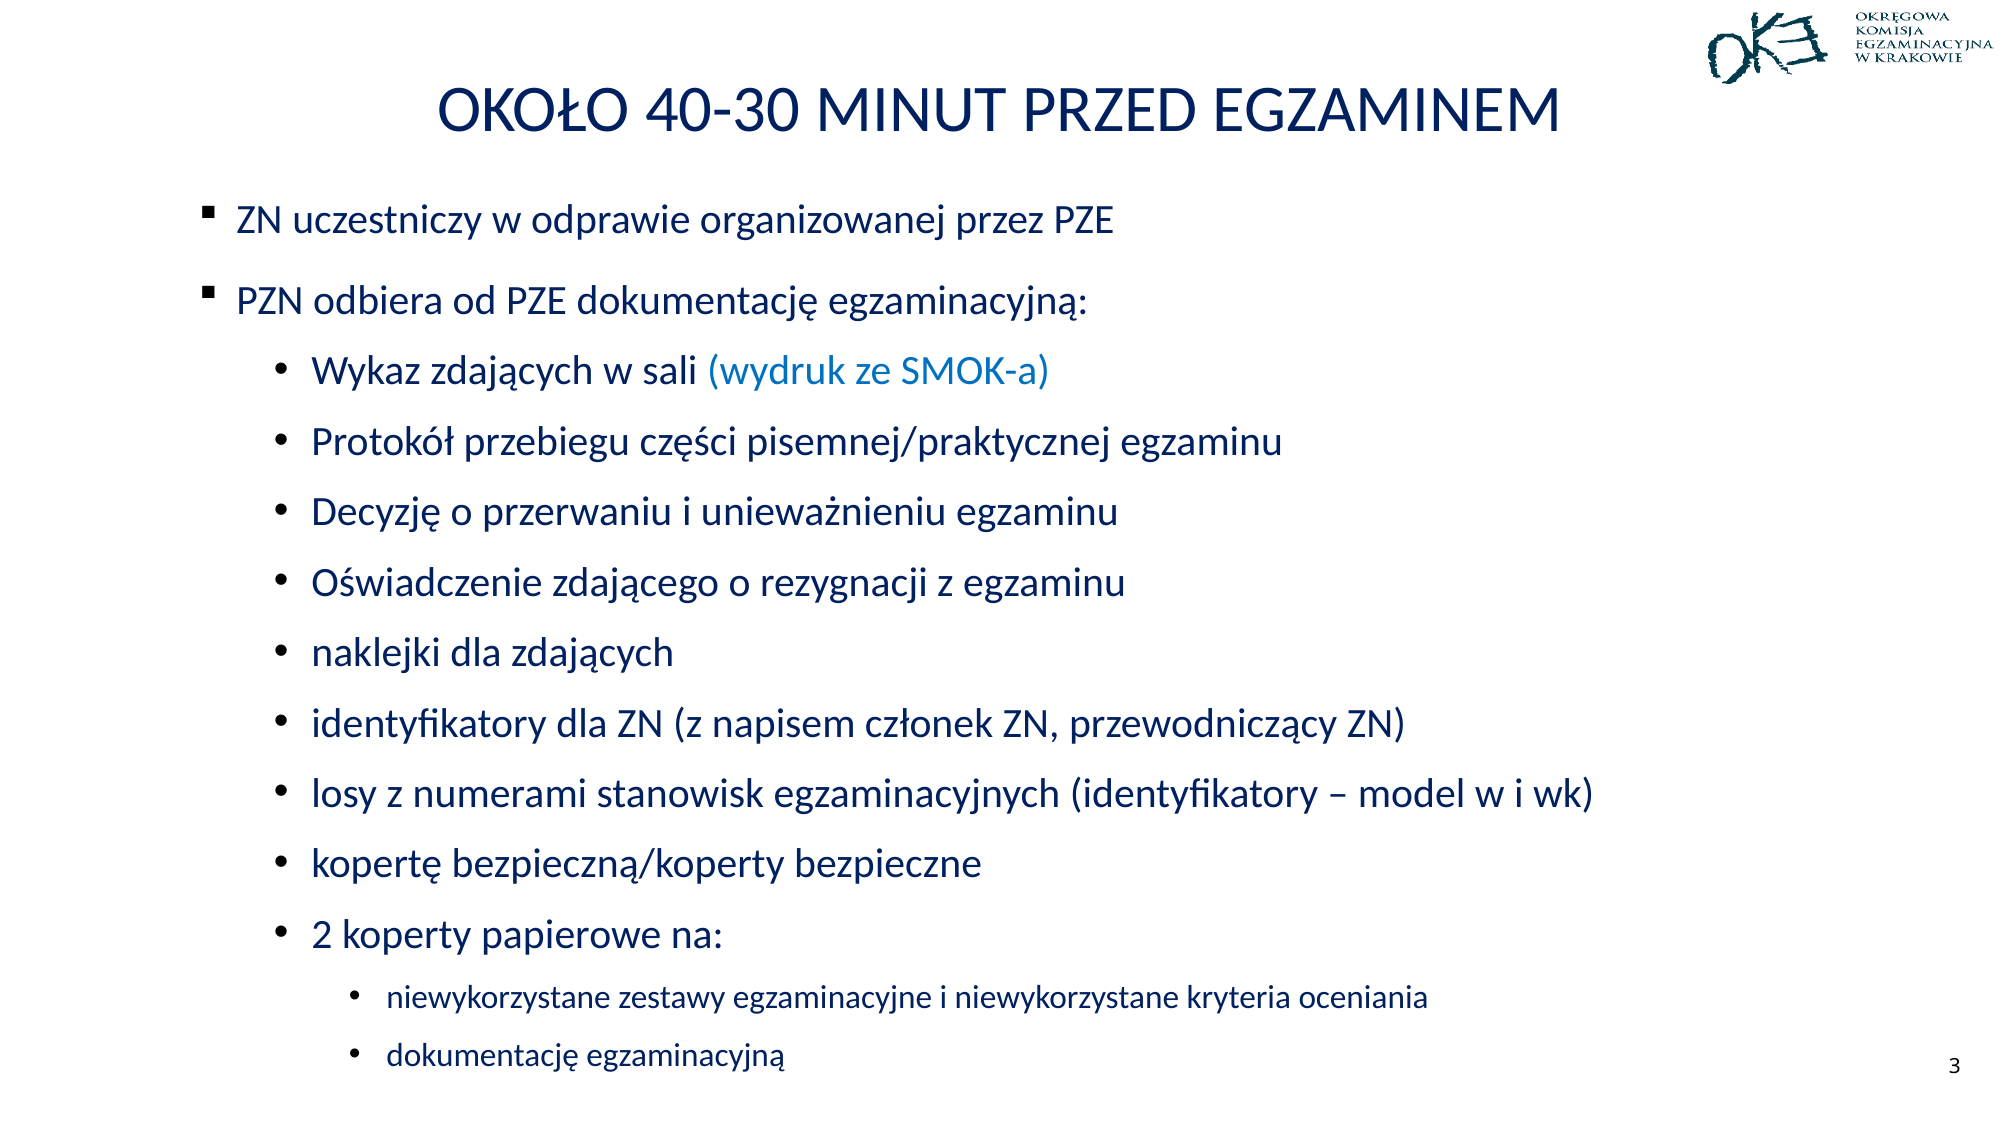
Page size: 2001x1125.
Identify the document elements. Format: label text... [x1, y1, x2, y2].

title Około 40-30 minut przed egzaminem [149, 46, 1851, 175]
list ZN uczestniczy w odprawie organizowanej przez PZE PZN odbiera od PZE dokumentację egzaminacyjną: Wykaz zdających w sali (wydruk ze SMOK-a) Protokół przebiegu części pisemnej/praktycznej egzaminu Decyzję o przerwaniu i unieważnieniu egzaminu Oświadczenie zdającego o rezygnacji z egzaminu naklejki dla zdających identyfikatory dla ZN (z napisem członek ZN, przewodniczący ZN) losy z numerami stanowisk egzaminacyjnych (identyfikatory – model w i wk) kopertę bezpieczną/koperty bezpieczne 2 koperty papierowe na: niewykorzystane zestawy egzaminacyjne i niewykorzystane kryteria oceniania dokumentację egzaminacyjną [183, 174, 1884, 1081]
picture [1717, 37, 1741, 46]
picture [1706, 8, 2000, 84]
slide_number 3 [1850, 1037, 1976, 1098]
